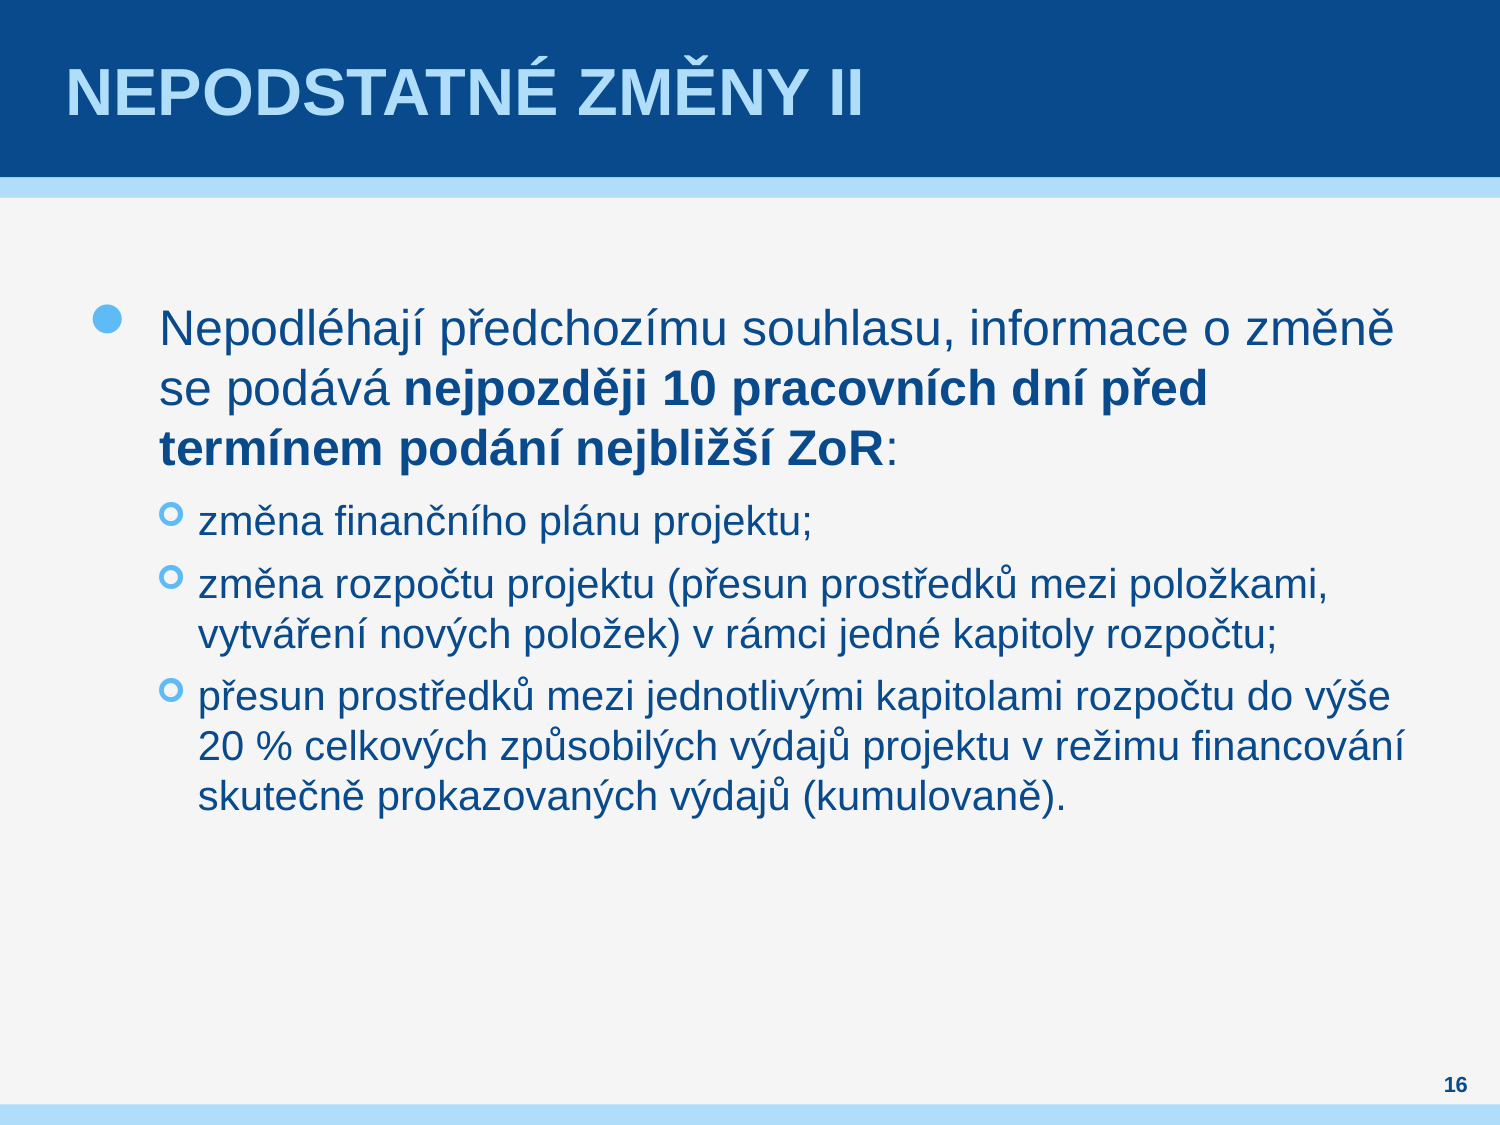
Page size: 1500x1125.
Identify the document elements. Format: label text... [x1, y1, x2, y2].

title Nepodstatné změny II [59, 0, 1441, 178]
slide_number 16 [1417, 1068, 1495, 1099]
list Nepodléhají předchozímu souhlasu, informace o změně se podává nejpozději 10 pracovních dní před termínem podání nejbližší ZoR: změna finančního plánu projektu; změna rozpočtu projektu (přesun prostředků mezi položkami, vytváření nových položek) v rámci jedné kapitoly rozpočtu; přesun prostředků mezi jednotlivými kapitolami rozpočtu do výše 20 % celkových způsobilých výdajů projektu v režimu financování skutečně prokazovaných výdajů (kumulovaně). [88, 295, 1412, 1004]
